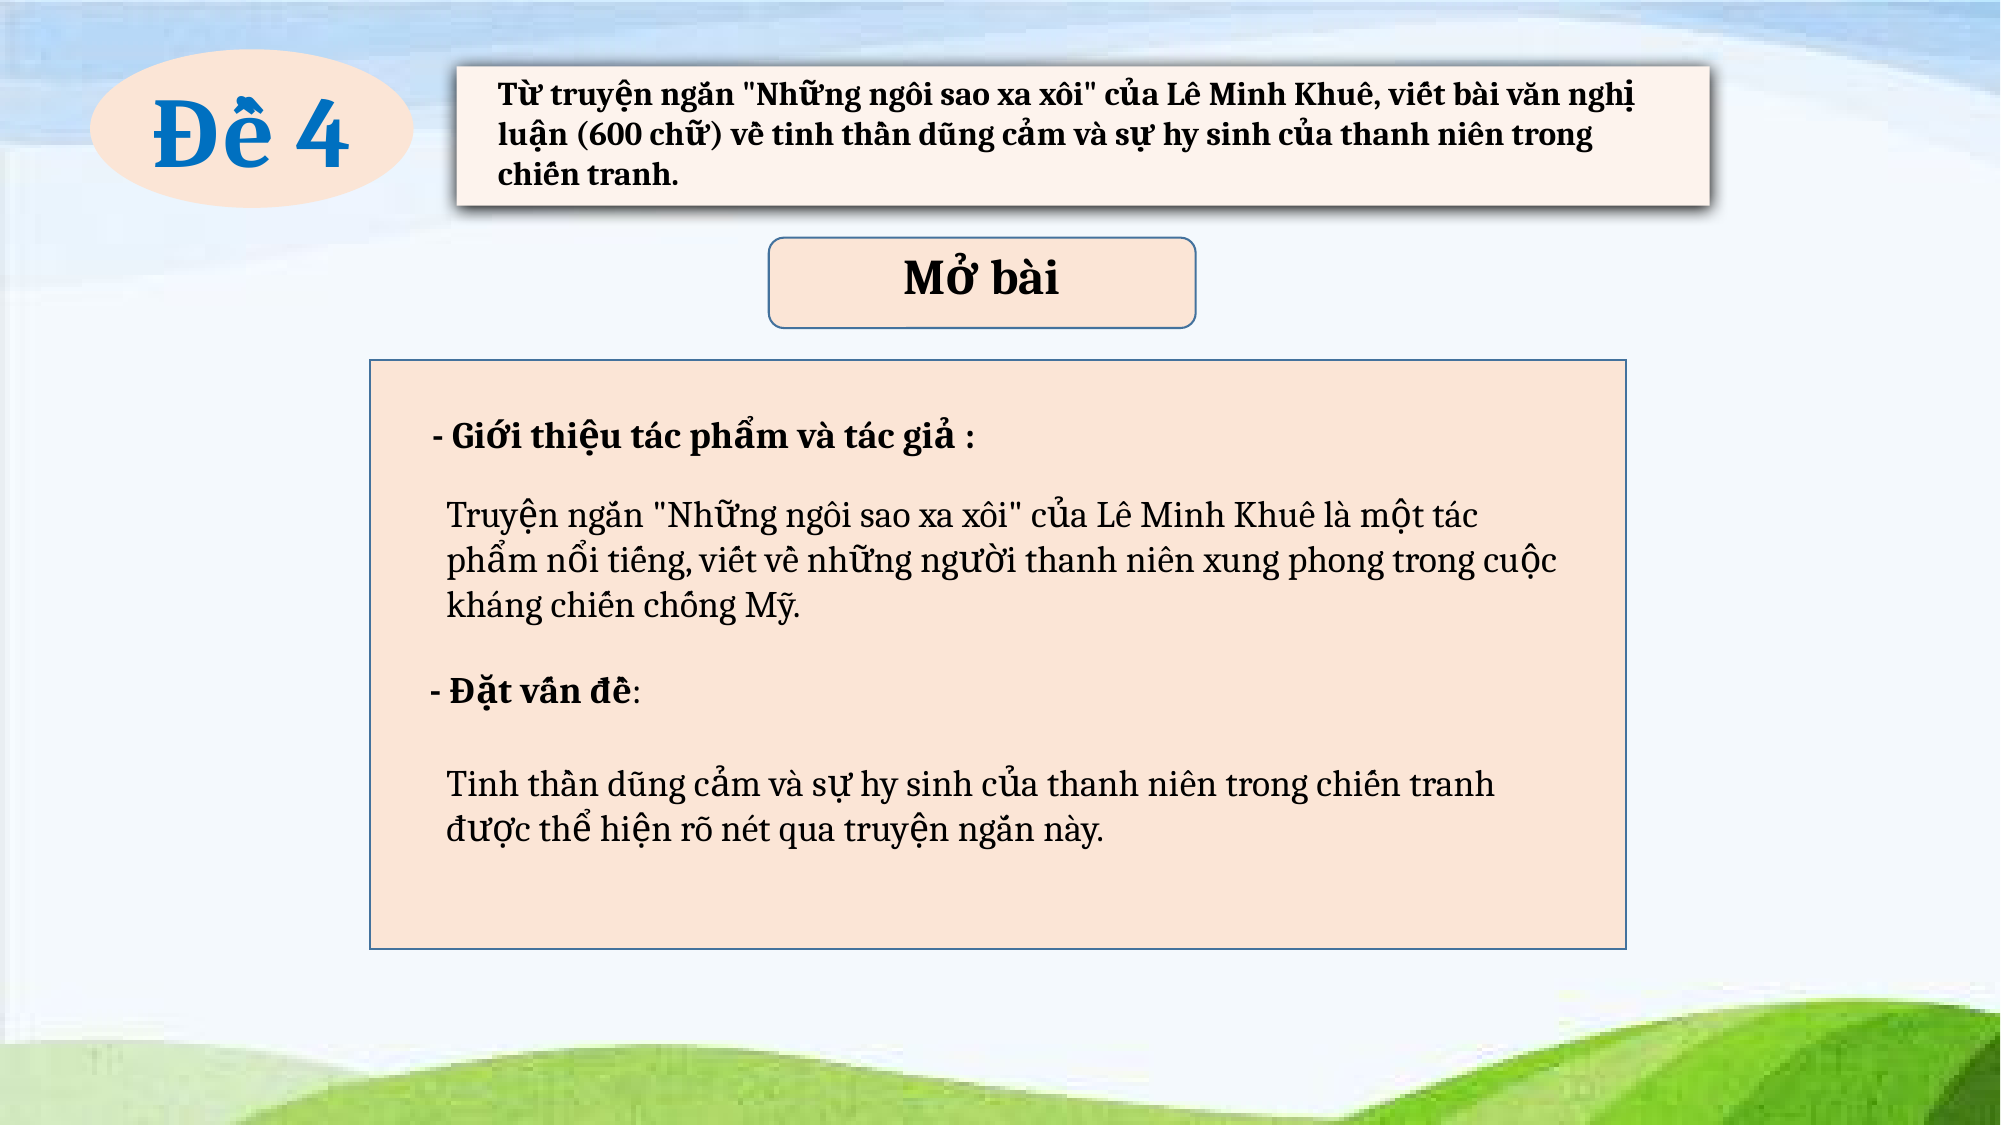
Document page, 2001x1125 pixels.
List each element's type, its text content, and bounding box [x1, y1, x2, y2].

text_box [89, 49, 414, 208]
text_box Tinh thần dũng cảm và sự hy sinh của thanh niên trong chiến tranh được thể hiện rõ nét qua truyện ngắn này. [431, 751, 1593, 857]
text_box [768, 237, 1196, 329]
picture [0, 0, 2001, 1125]
text_box - Đặt vấn đề: [414, 658, 665, 719]
text_box Truyện ngắn "Những ngôi sao xa xôi" của Lê Minh Khuê là một tác phẩm nổi tiếng, viết về những người thanh niên xung phong trong cuộc kháng chiến chống Mỹ. [431, 482, 1593, 633]
text_box [369, 359, 1627, 950]
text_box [456, 64, 1710, 206]
text_box - Giới thiệu tác phẩm và tác giả : [417, 403, 990, 464]
